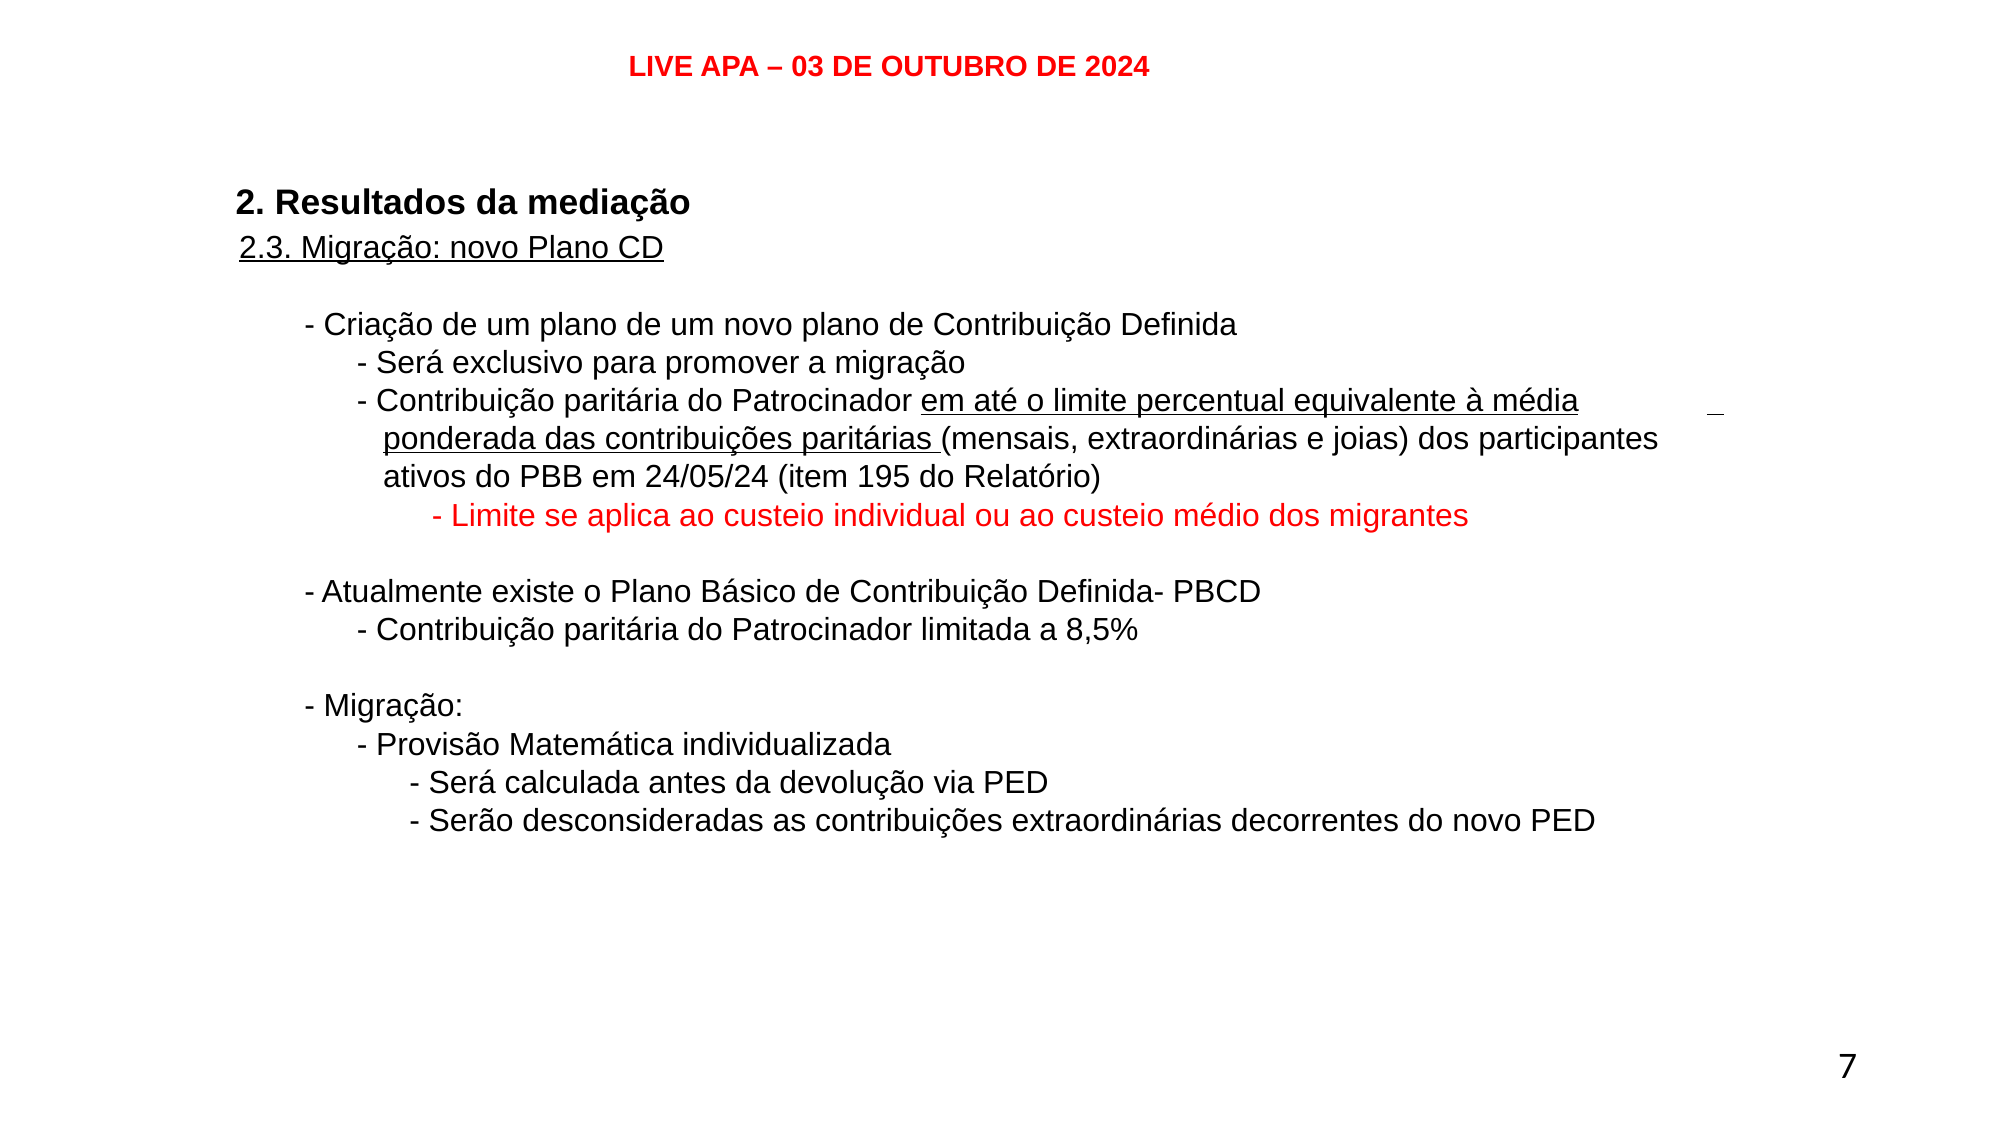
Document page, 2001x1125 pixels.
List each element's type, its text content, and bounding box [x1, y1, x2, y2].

text_box LIVE APA – 03 DE OUTUBRO DE 2024 [206, 35, 1564, 91]
text_box 7 [1823, 1033, 1869, 1094]
title 2. Resultados da mediação 2.3. Migração: novo Plano CD - Criação de um plano de um novo plano de Contribuição Definida - Será exclusivo para promover a migração - Contribuição paritária do Patrocinador em até o limite percentual equivalente à média ponderada das contribuições paritárias (mensais, extraordinárias e joias) dos participantes ativos do PBB em 24/05/24 (item 195 do Relatório) - Limite se aplica ao custeio individual ou ao custeio médio dos migrantes - Atualmente existe o Plano Básico de Contribuição Definida- PBCD - Contribuição paritária do Patrocinador limitada a 8,5% - Migração: - Provisão Matemática individualizada - Será calculada antes da devolução via PED - Serão desconsideradas as contribuições extraordinárias decorrentes do novo PED [161, 158, 1844, 998]
